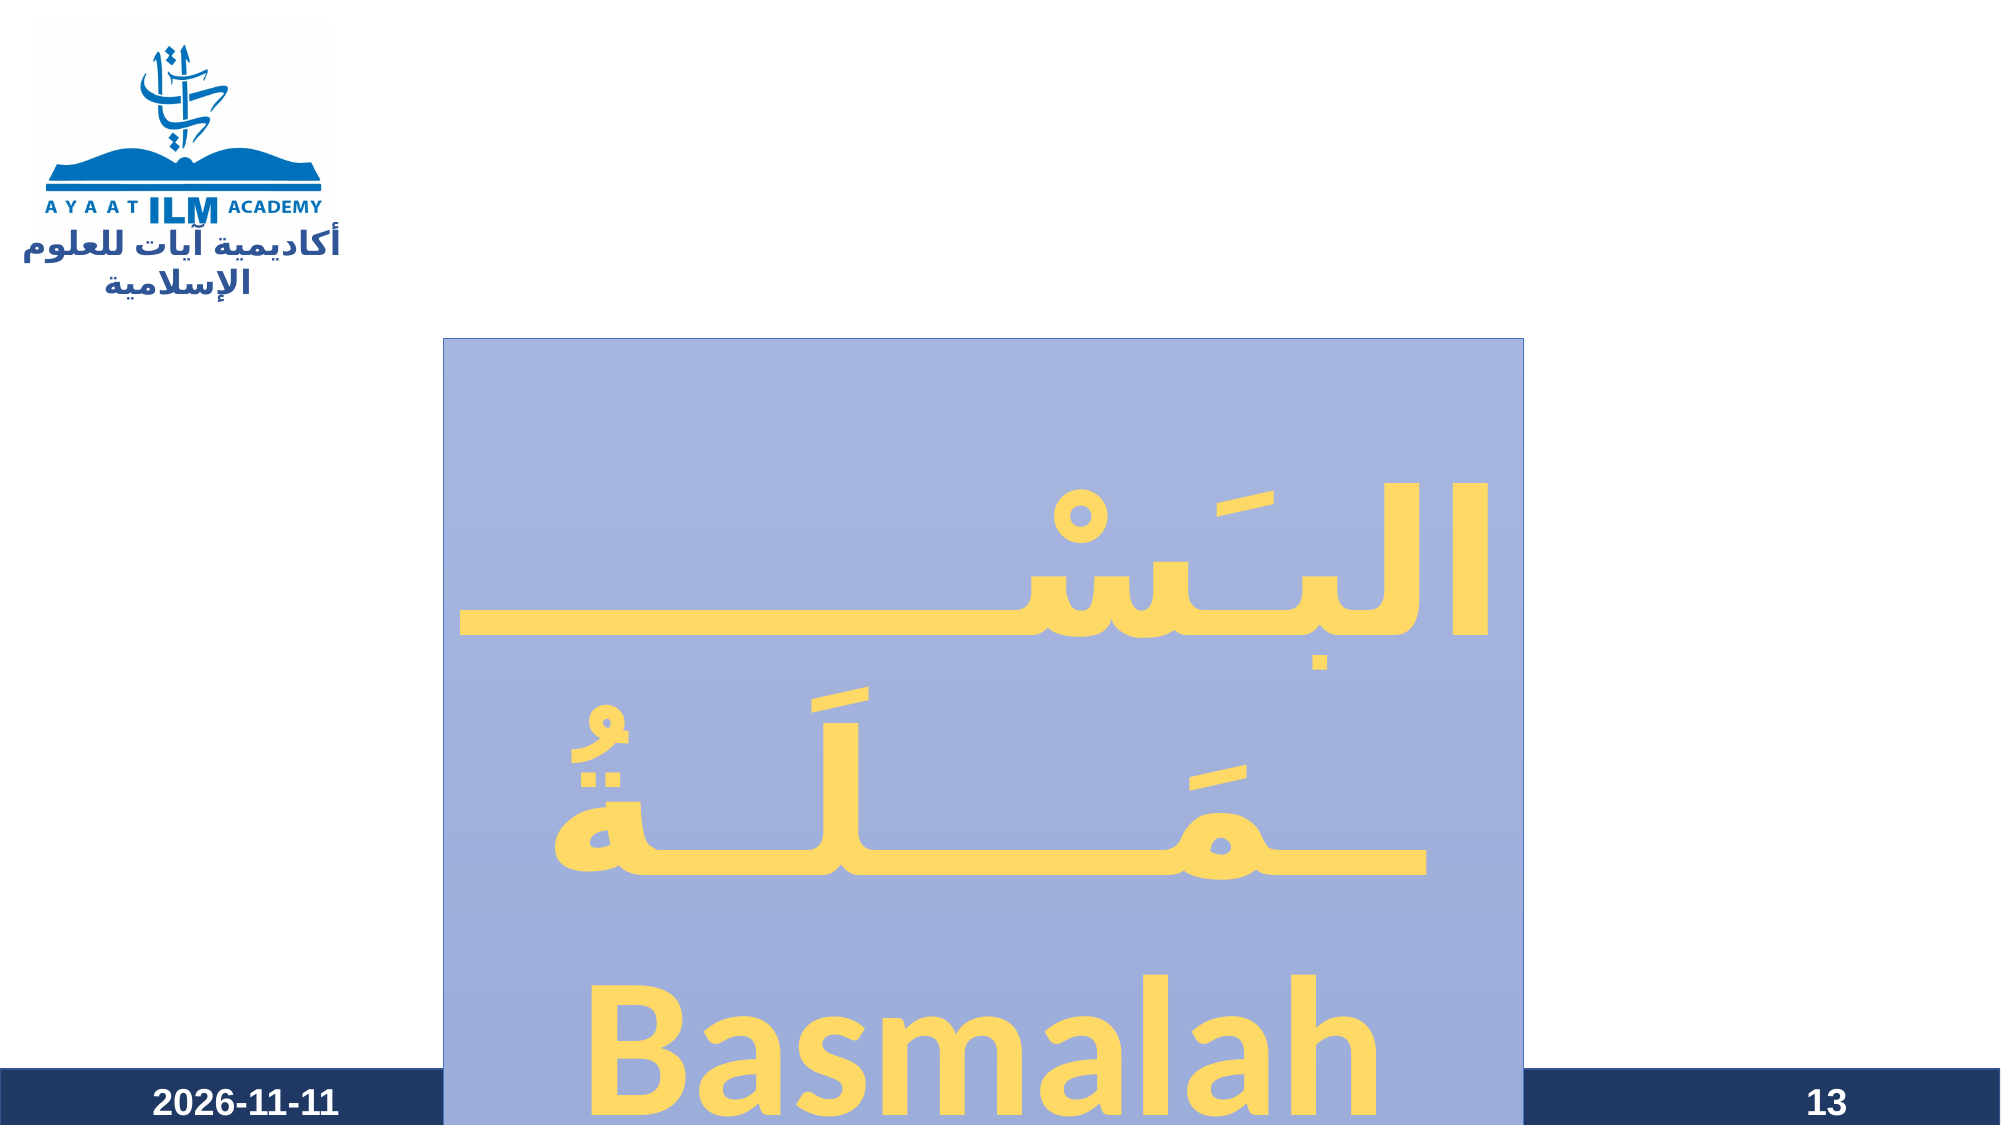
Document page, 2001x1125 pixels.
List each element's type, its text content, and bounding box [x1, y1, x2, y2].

picture [32, 21, 332, 241]
slide_number 13 [1524, 1070, 1863, 1125]
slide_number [137, 1070, 443, 1125]
text_box البـَسْــــــــــمَــــلَــةُ Basmalah [443, 338, 1524, 1125]
